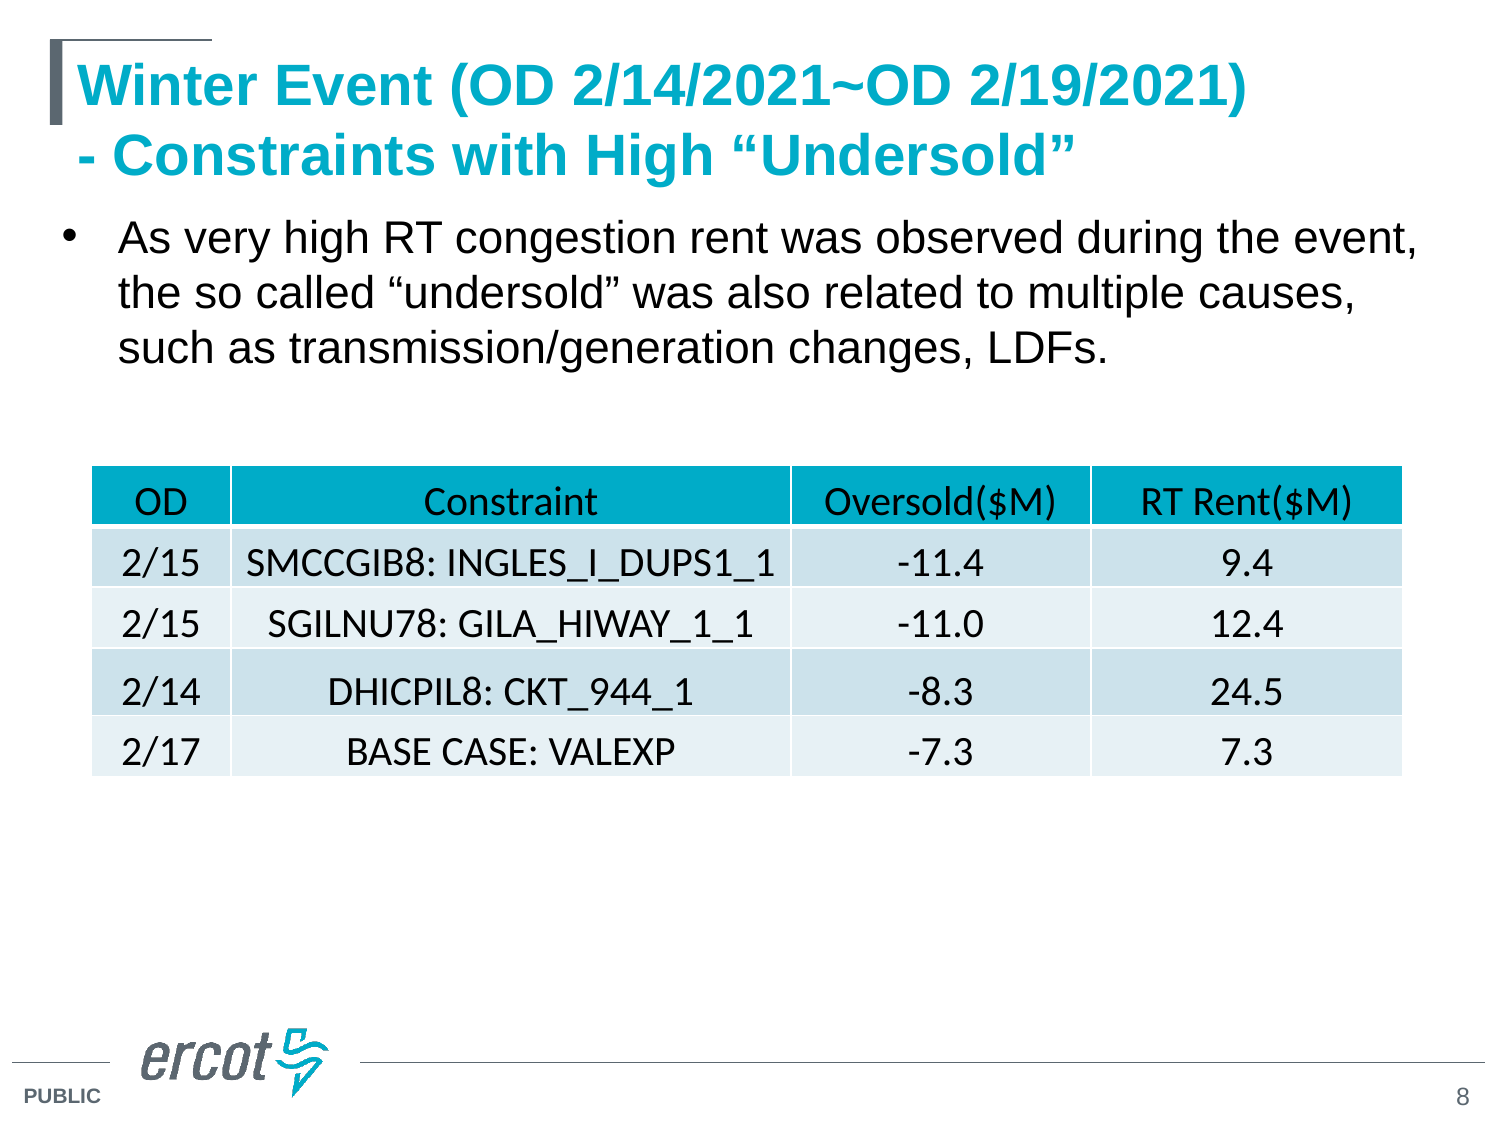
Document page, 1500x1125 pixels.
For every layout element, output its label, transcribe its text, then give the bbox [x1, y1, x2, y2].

table_cell DHICPIL8: CKT_944_1 [232, 649, 790, 715]
table_cell 2/17 [92, 716, 230, 776]
table_cell -8.3 [792, 649, 1090, 715]
table_cell SGILNU78: GILA_HIWAY_1_1 [232, 621, 790, 647]
table_cell 2/15 [92, 621, 230, 647]
title Winter Event (OD 2/14/2021~OD 2/19/2021) - Constraints with High “Undersold” [62, 39, 1450, 228]
text_box As very high RT congestion rent was observed during the event, the so called “undersold” was also related to multiple causes, such as transmission/generation changes, LDFs. [46, 200, 1447, 621]
table_cell -7.3 [792, 716, 1090, 776]
table_cell -11.0 [792, 621, 1090, 647]
table_cell BASE CASE: VALEXP [232, 716, 790, 776]
table_cell 12.4 [1092, 621, 1402, 647]
picture [137, 1024, 332, 1100]
table_cell 7.3 [1092, 716, 1402, 776]
table_cell 2/14 [92, 649, 230, 715]
table_cell 24.5 [1092, 649, 1402, 715]
